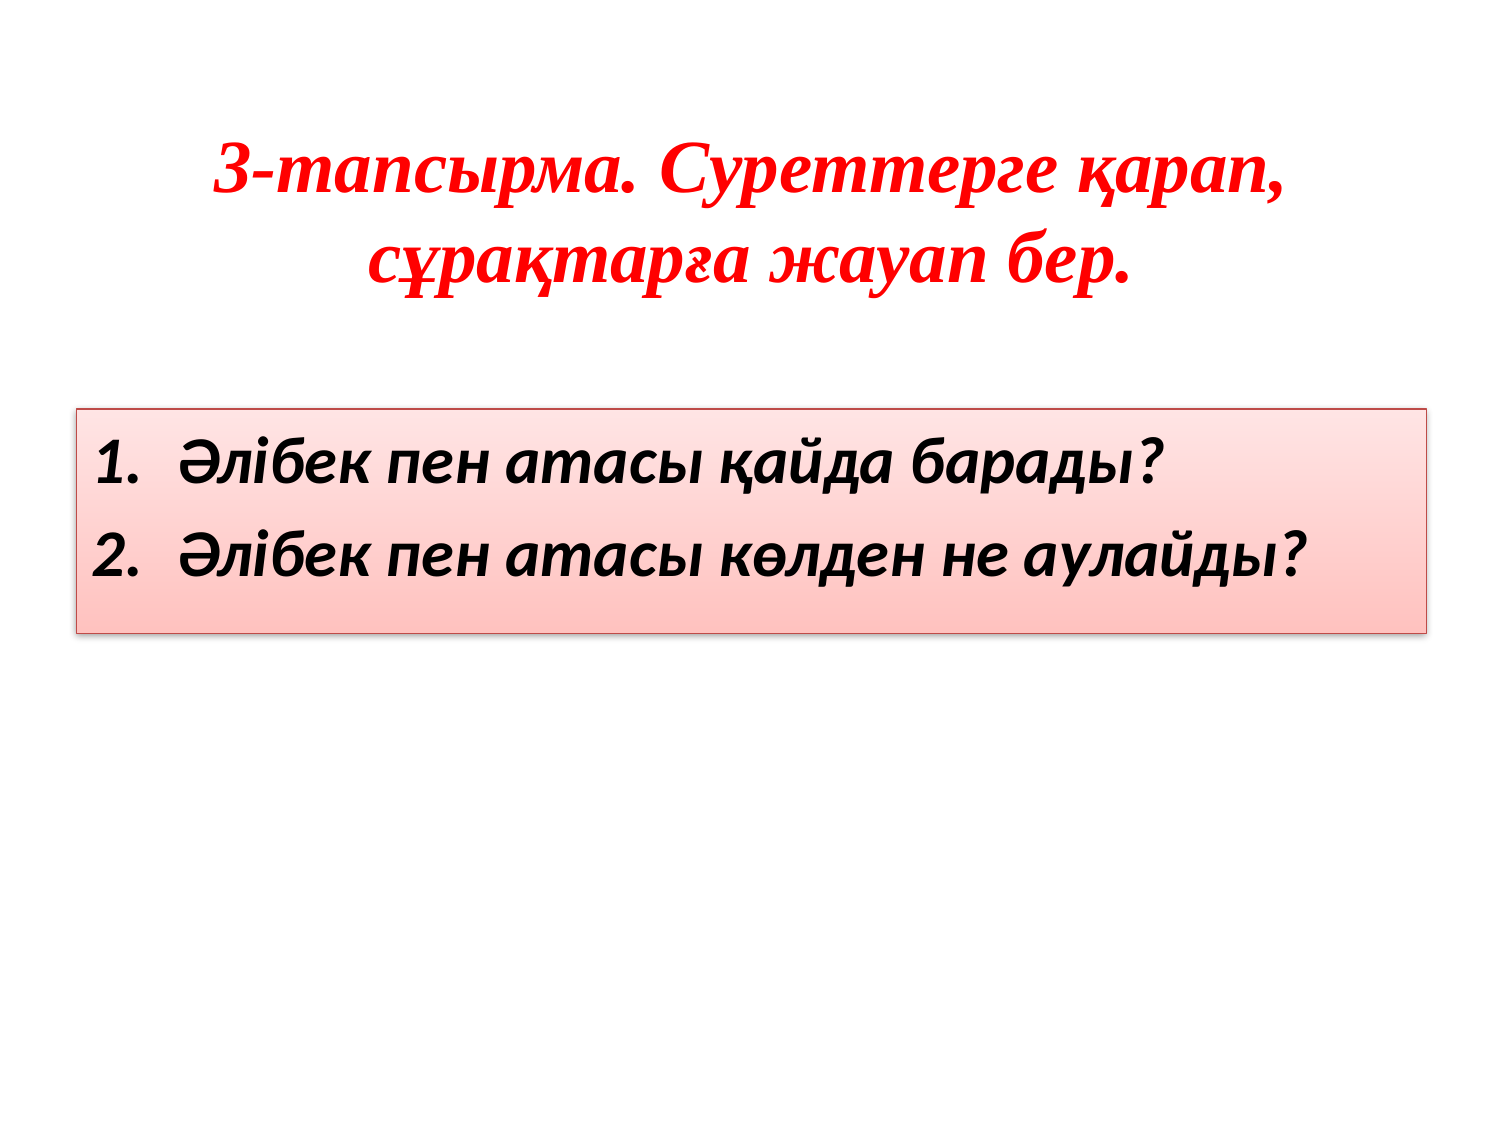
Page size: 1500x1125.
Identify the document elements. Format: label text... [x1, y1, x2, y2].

list Әлібек пен атасы қайда барады? Әлібек пен атасы көлден не аулайды? [76, 408, 1427, 634]
title 3-тапсырма. Суреттерге қарап, сұрақтарға жауап бер. [76, 113, 1427, 302]
